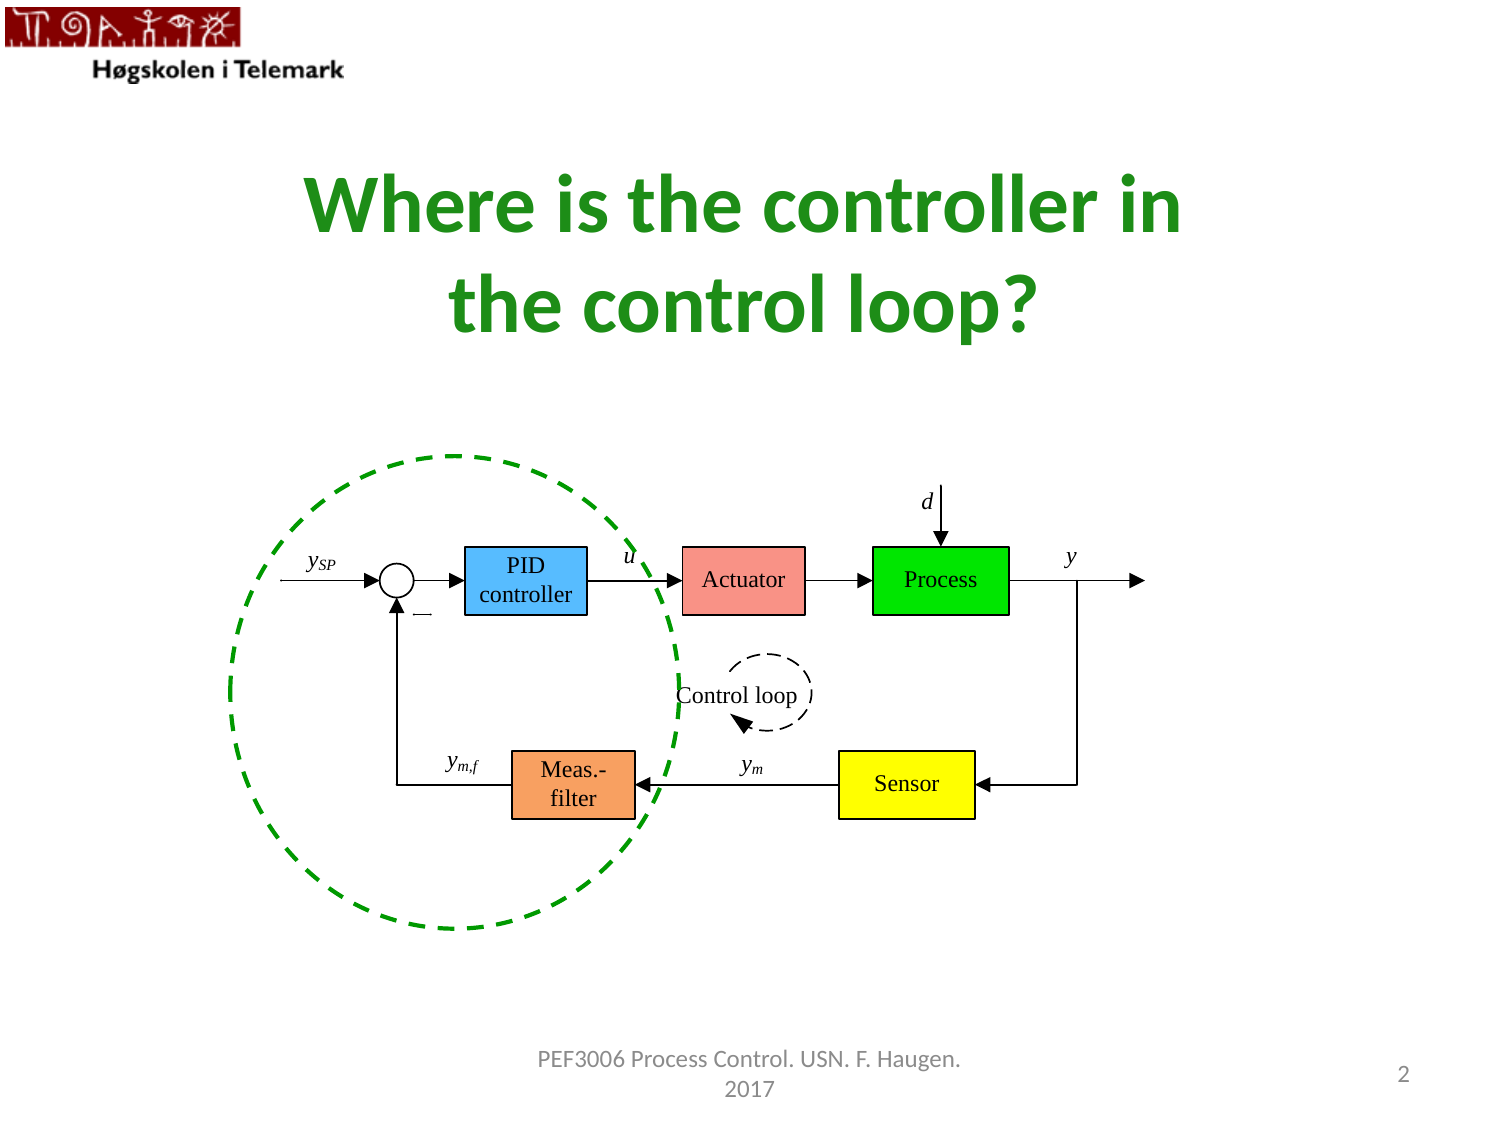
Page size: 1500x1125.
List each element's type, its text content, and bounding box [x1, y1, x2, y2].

text_box [228, 555, 637, 931]
title Where is the controller in the control loop? [29, 136, 1460, 362]
picture [5, 6, 344, 84]
text_box [356, 454, 553, 480]
slide_number 2 [1074, 1042, 1425, 1103]
footer PEF3006 Process Control. USN. F. Haugen. 2017 [512, 1042, 988, 1103]
picture [277, 481, 1148, 823]
